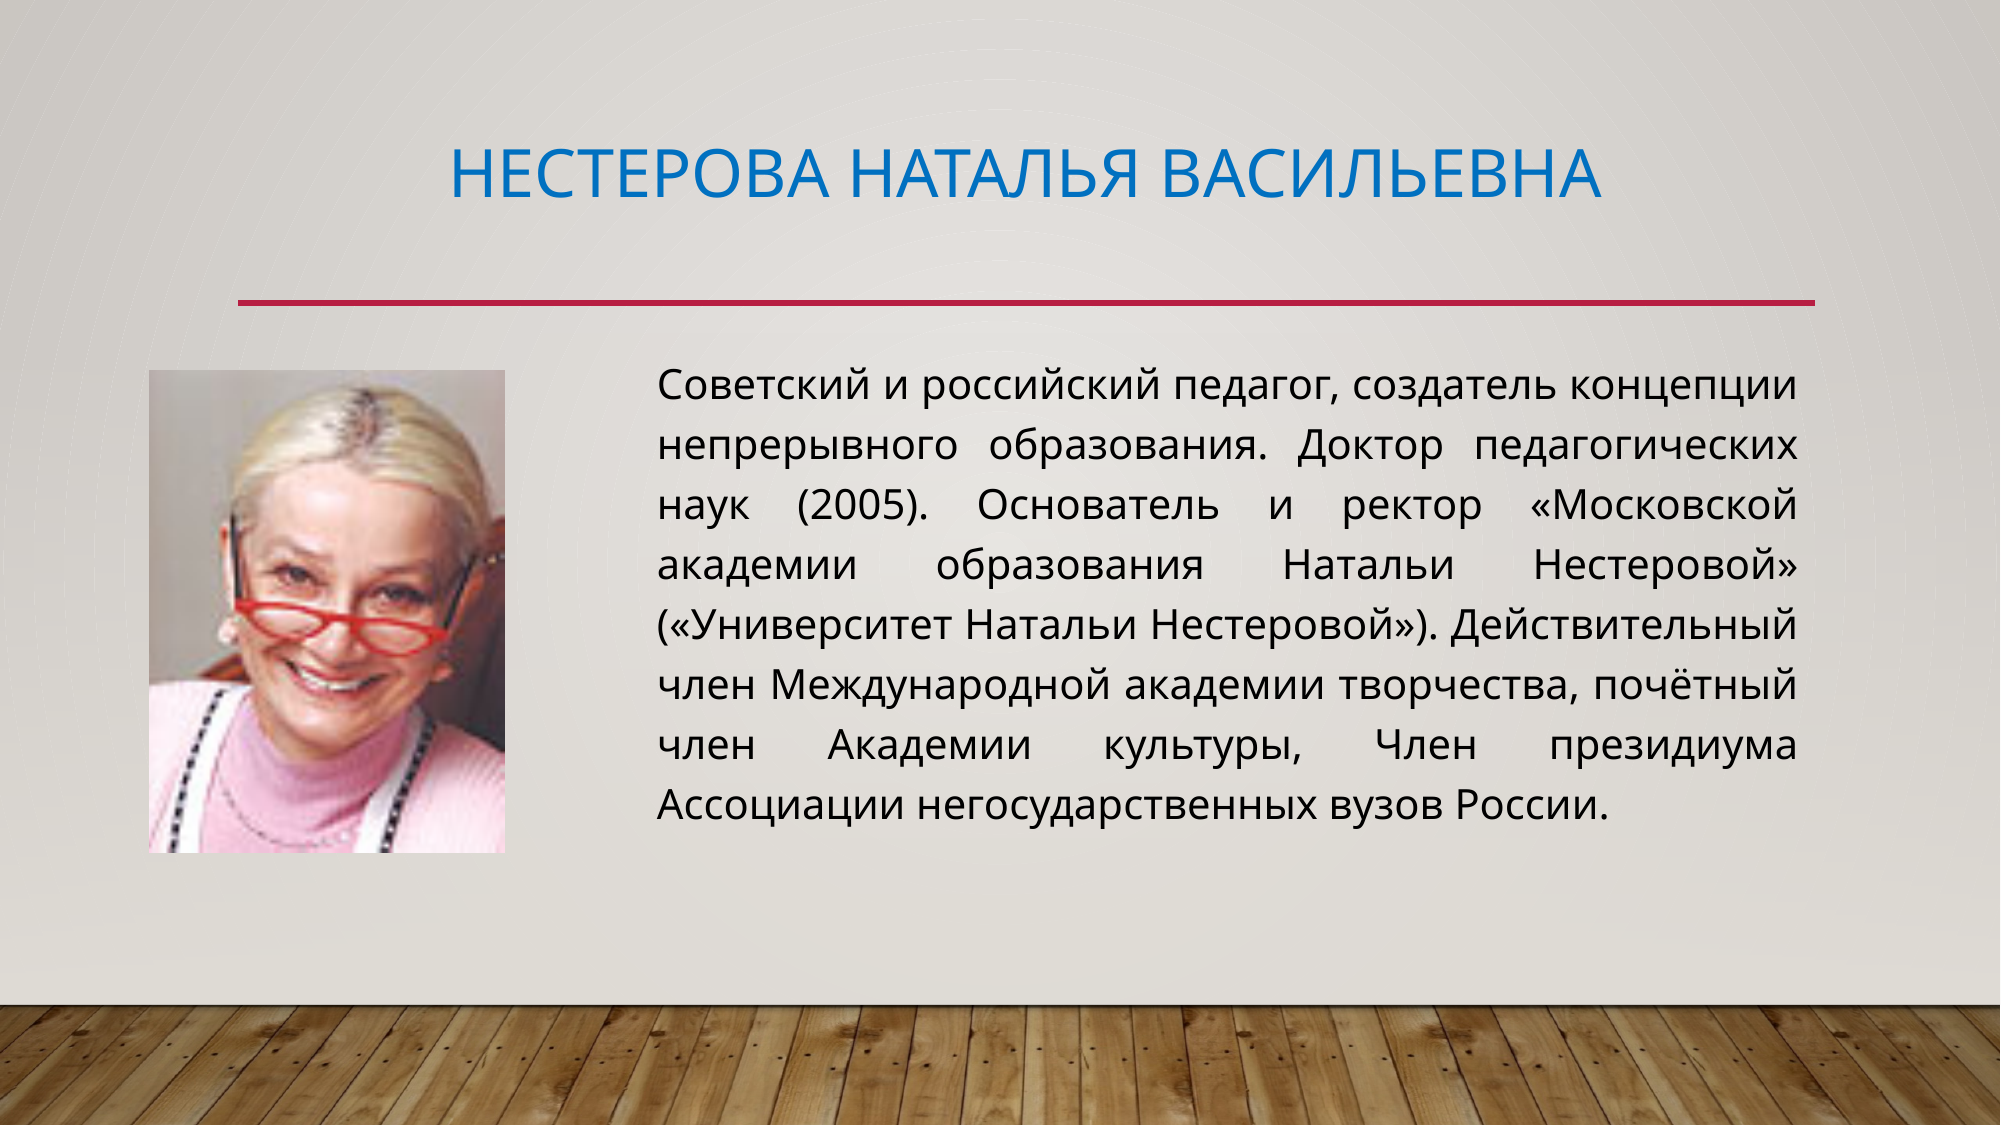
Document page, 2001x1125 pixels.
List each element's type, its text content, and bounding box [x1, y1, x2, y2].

picture [0, 1005, 2000, 1125]
title Нестерова Наталья Васильевна [238, 131, 1814, 305]
picture [148, 370, 505, 854]
list Советский и российский педагог, создатель концепции непрерывного образования. Доктор педагогических наук (2005). Основатель и ректор «Московской академии образования Натальи Нестеровой» («Университет Натальи Нестеровой»). Действительный член Международной академии творчества, почётный член Академии культуры, Член президиума Ассоциации негосударственных вузов России. [641, 340, 1814, 897]
